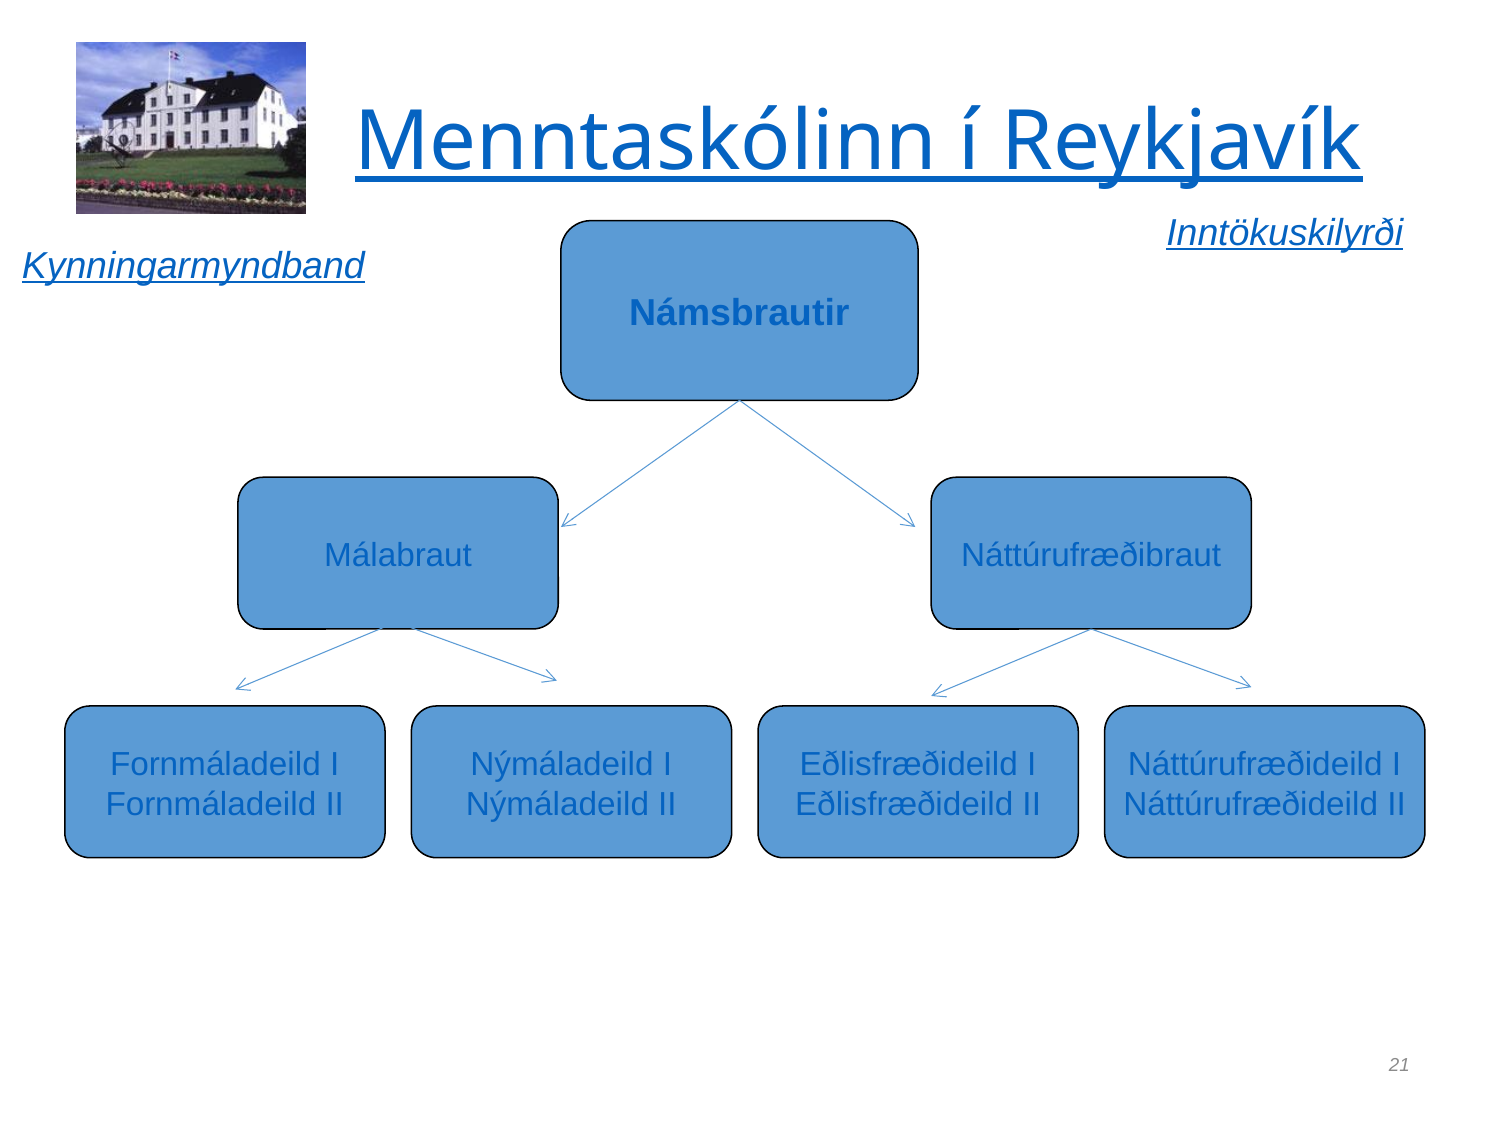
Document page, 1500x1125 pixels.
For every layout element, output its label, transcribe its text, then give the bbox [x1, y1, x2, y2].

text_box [396, 622, 557, 681]
text_box Kynningarmyndband [7, 234, 64, 294]
picture [76, 42, 306, 214]
slide_number 21 [1074, 1024, 1425, 1103]
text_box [739, 400, 916, 527]
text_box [64, 220, 1425, 858]
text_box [560, 400, 739, 527]
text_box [1091, 628, 1252, 688]
title Menntaskólinn í Reykjavík [75, 45, 1425, 220]
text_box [931, 628, 1092, 696]
text_box Inntökuskilyrði [1151, 200, 1442, 261]
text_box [235, 622, 396, 690]
